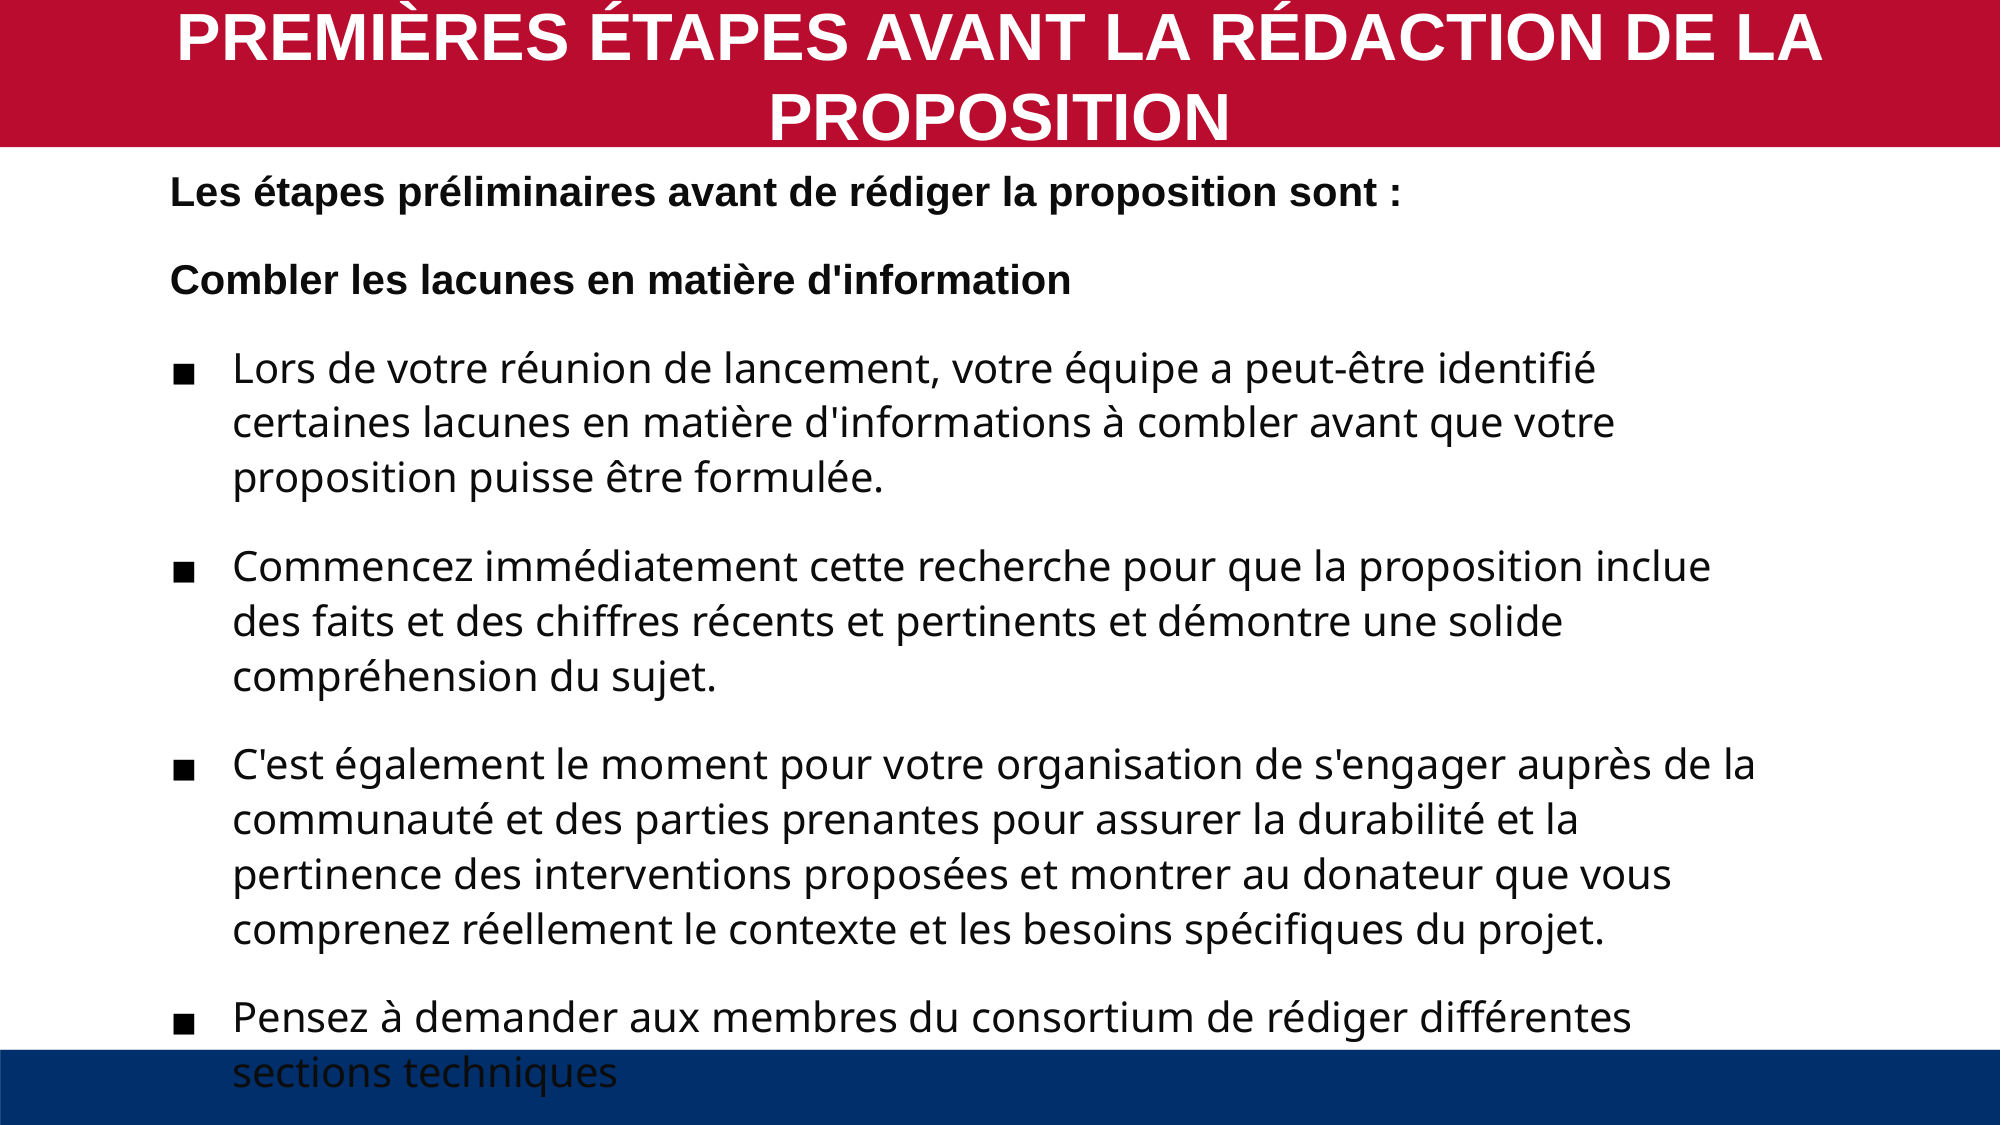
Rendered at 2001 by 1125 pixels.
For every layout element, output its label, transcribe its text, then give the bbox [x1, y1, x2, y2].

text_box PREMIÈRES ÉTAPES AVANT LA RÉDACTION DE LA PROPOSITION [0, 0, 2000, 148]
list Les étapes préliminaires avant de rédiger la proposition sont : Combler les lacunes en matière d'information Lors de votre réunion de lancement, votre équipe a peut-être identifié certaines lacunes en matière d'informations à combler avant que votre proposition puisse être formulée. Commencez immédiatement cette recherche pour que la proposition inclue des faits et des chiffres récents et pertinents et démontre une solide compréhension du sujet. ​​ C'est également le moment pour votre organisation de s'engager auprès de la communauté et des parties prenantes pour assurer la durabilité et la pertinence des interventions proposées et montrer au donateur que vous comprenez réellement le contexte et les besoins spécifiques du projet. Pensez à demander aux membres du consortium de rédiger différentes sections techniques [169, 152, 1762, 921]
